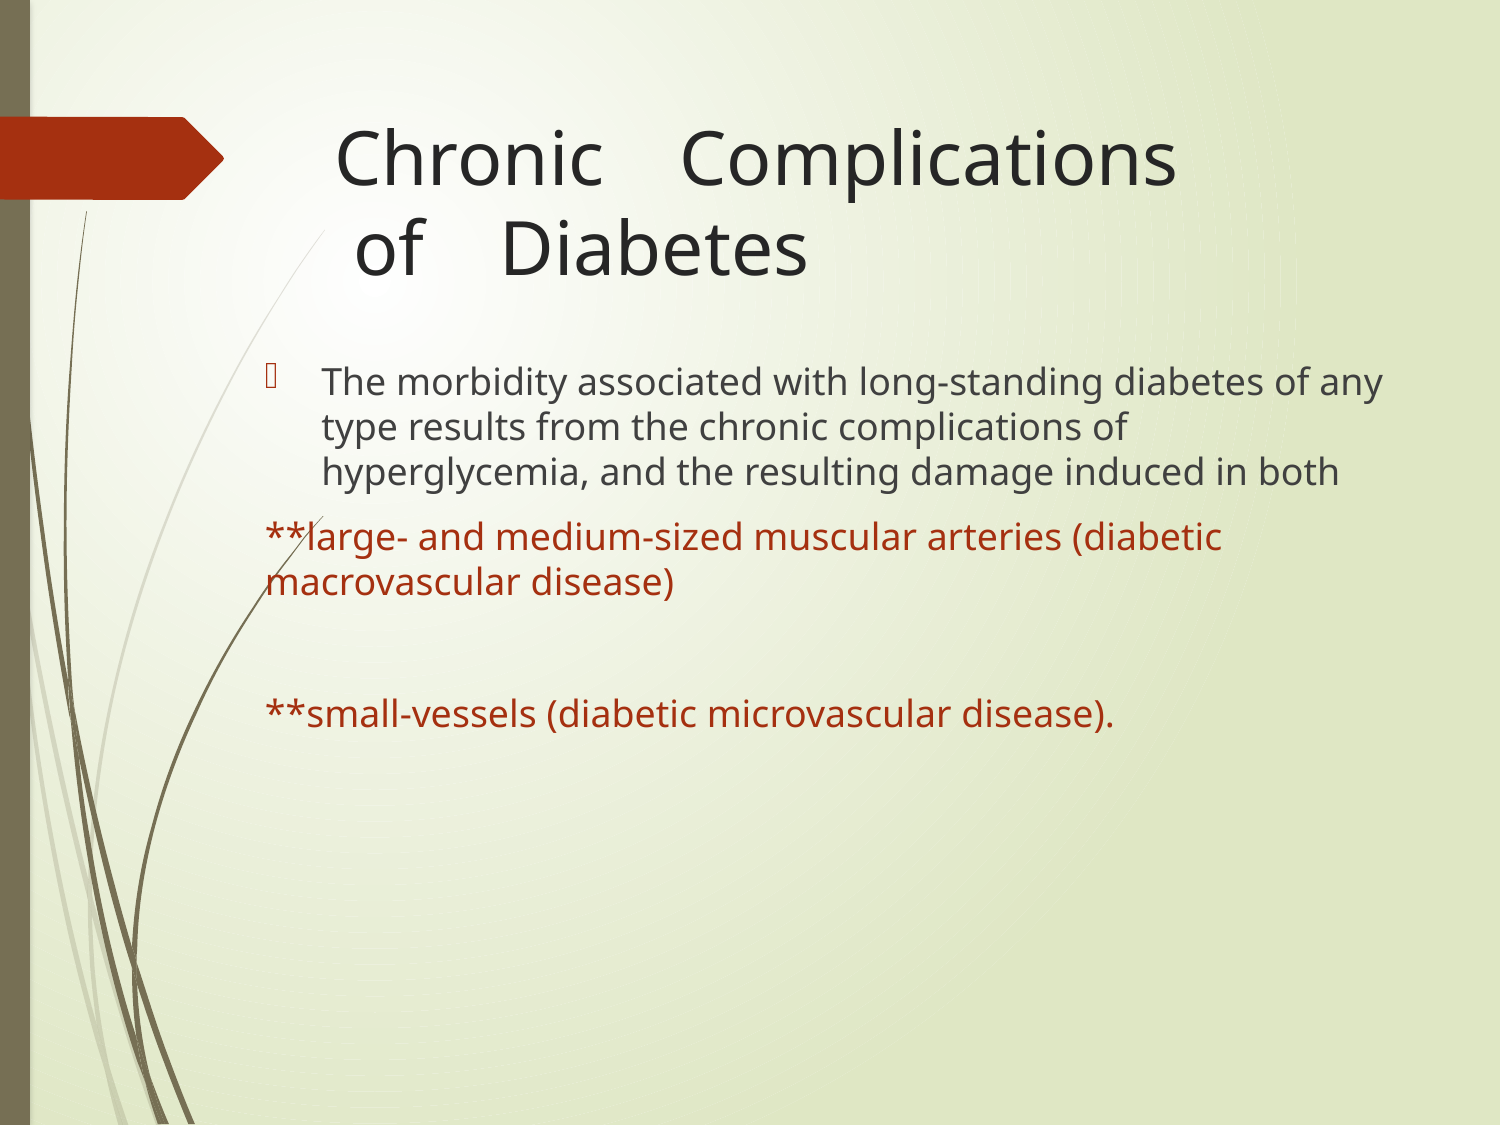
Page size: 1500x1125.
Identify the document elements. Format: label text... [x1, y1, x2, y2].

list The morbidity associated with long-standing diabetes of any type results from the chronic complications of hyperglycemia, and the resulting damage induced in both **large- and medium-sized muscular arteries (diabetic macrovascular disease) **small-vessels (diabetic microvascular disease). [249, 350, 1400, 970]
title Chronic Complications of Diabetes [319, 102, 1400, 313]
